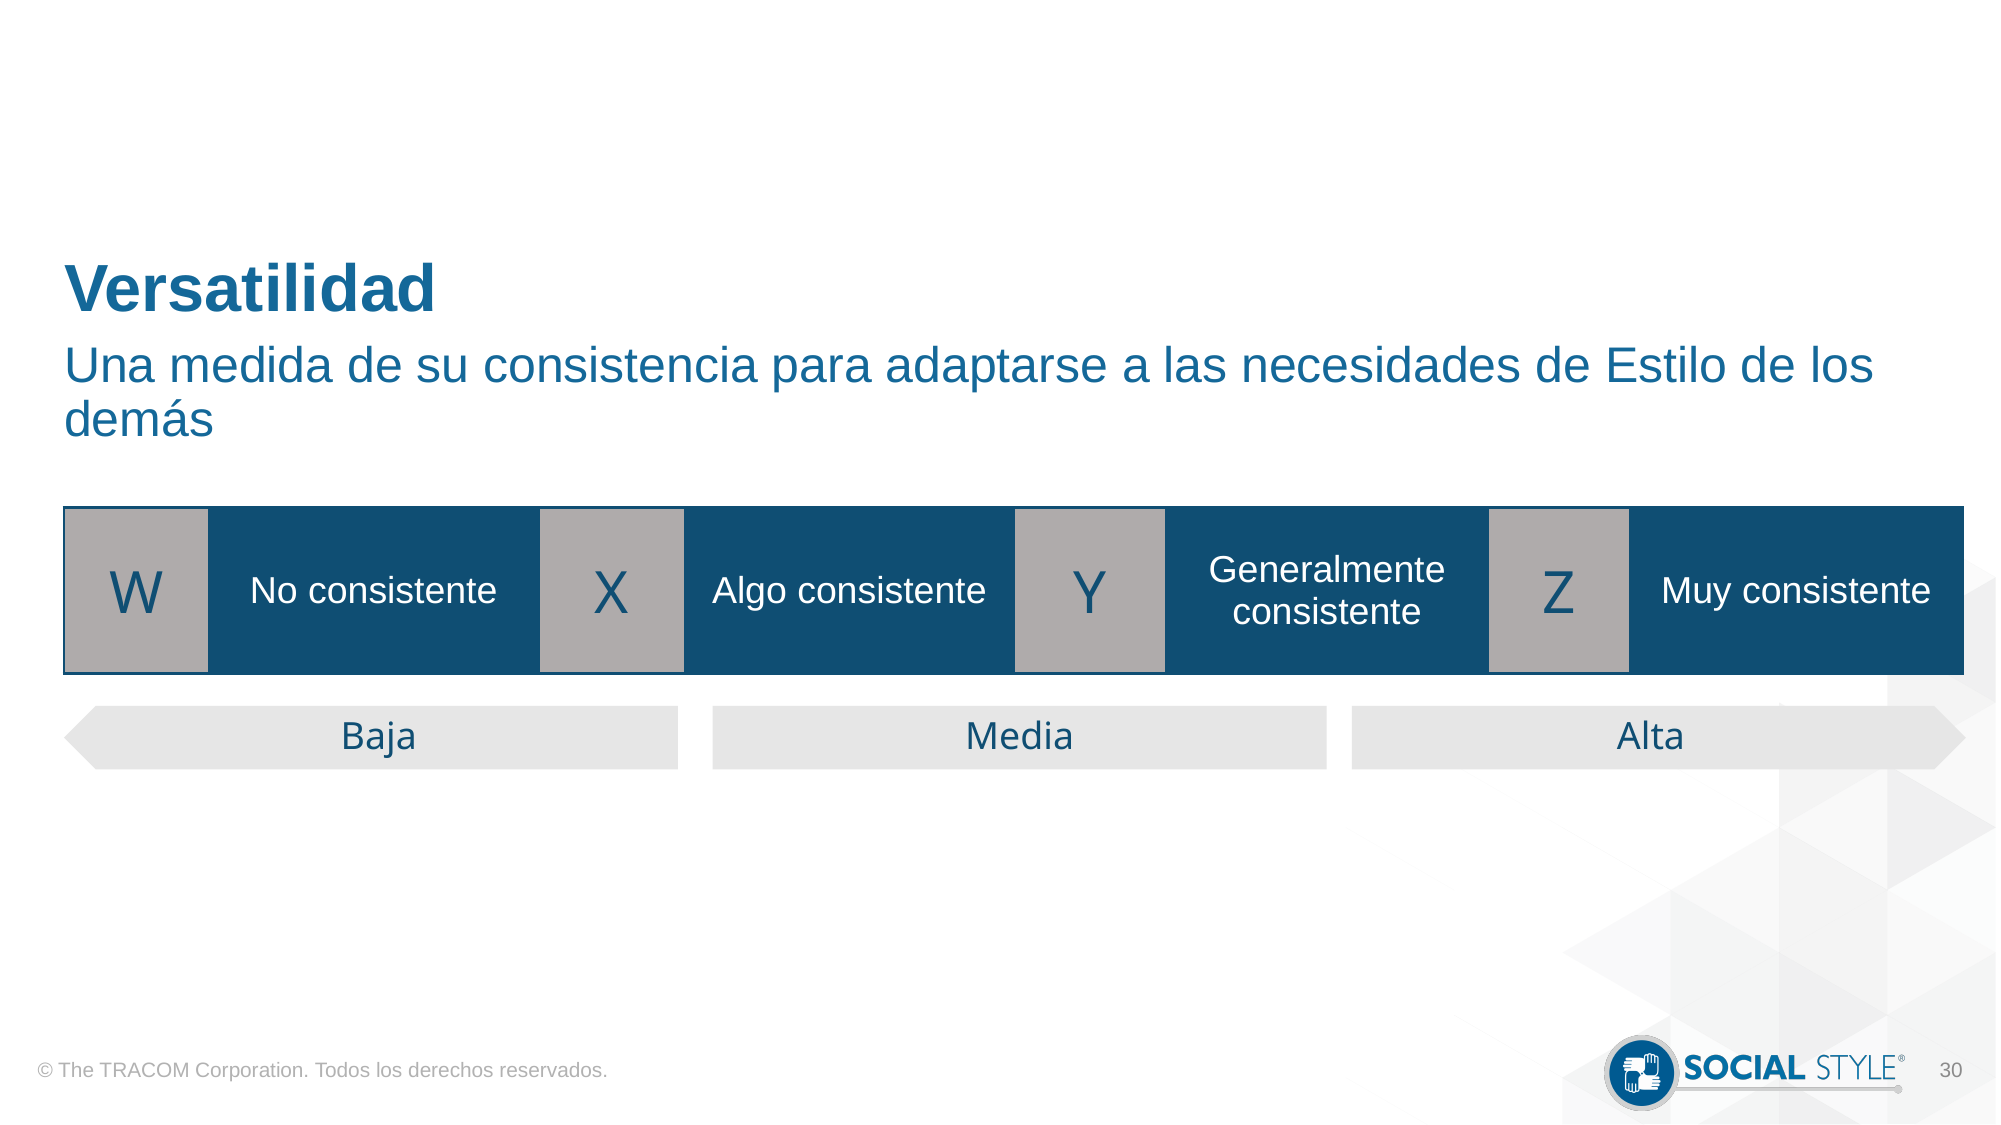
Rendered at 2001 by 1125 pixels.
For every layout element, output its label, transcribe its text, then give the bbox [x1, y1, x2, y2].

table_header Generalmente consistente [1168, 509, 1486, 672]
list Una medida de su consistencia para adaptarse a las necesidades de Estilo de los demás [64, 339, 1963, 488]
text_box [64, 705, 1966, 770]
title Versatilidad [64, 160, 1963, 327]
footer © The TRACOM Corporation. Todos los derechos reservados. [37, 1056, 1338, 1103]
table_header W [65, 509, 208, 672]
picture [1604, 1035, 1905, 1056]
table_header Z [1489, 509, 1629, 672]
table_header Y [1015, 509, 1165, 672]
picture [1604, 1103, 1905, 1111]
table_header Muy consistente [1632, 509, 1961, 672]
table_header Algo consistente [687, 509, 1012, 672]
table_header No consistente [210, 509, 537, 672]
table_header X [540, 509, 684, 672]
slide_number 30 [1512, 1056, 1963, 1103]
